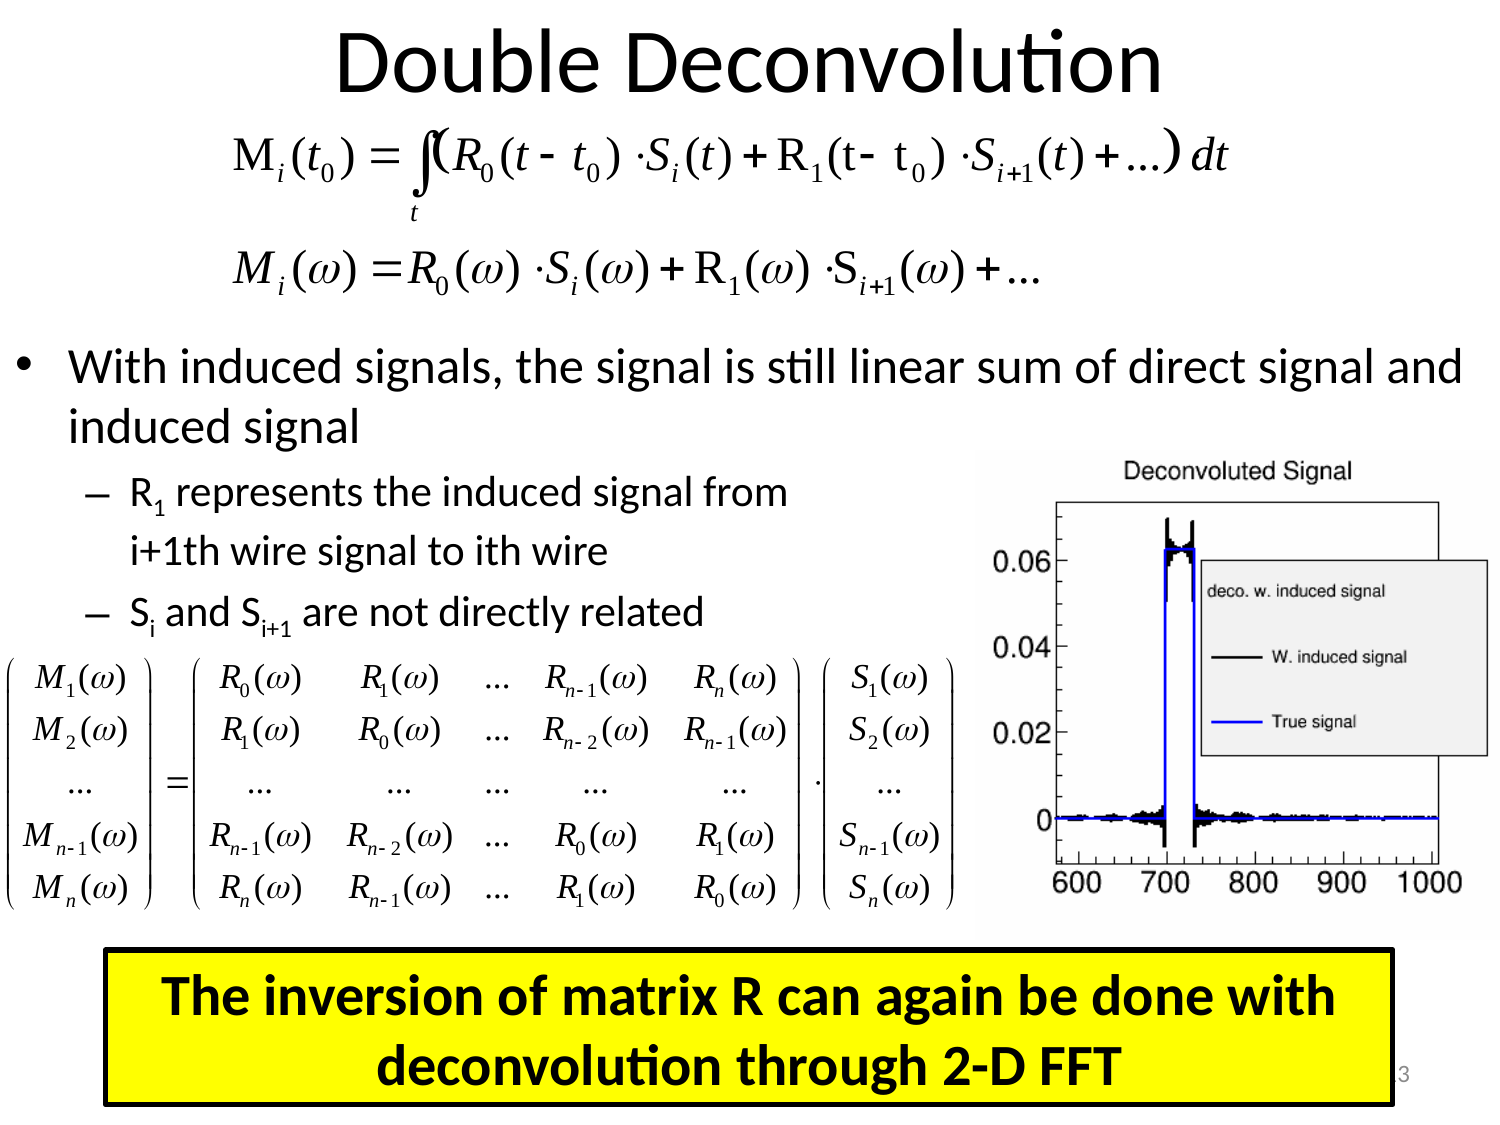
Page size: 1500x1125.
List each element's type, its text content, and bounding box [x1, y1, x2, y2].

title Double Deconvolution [75, 0, 1425, 150]
text_box The inversion of matrix R can again be done with deconvolution through 2-D FFT [105, 949, 1393, 1105]
slide_number 13 [1393, 1042, 1425, 1103]
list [974, 449, 1500, 941]
text_box With induced signals, the signal is still linear sum of direct signal and induced signal R1 represents the induced signal from i+1th wire signal to ith wire Si and Si+1 are not directly related [0, 324, 1500, 650]
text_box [224, 112, 1240, 306]
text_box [0, 649, 963, 920]
